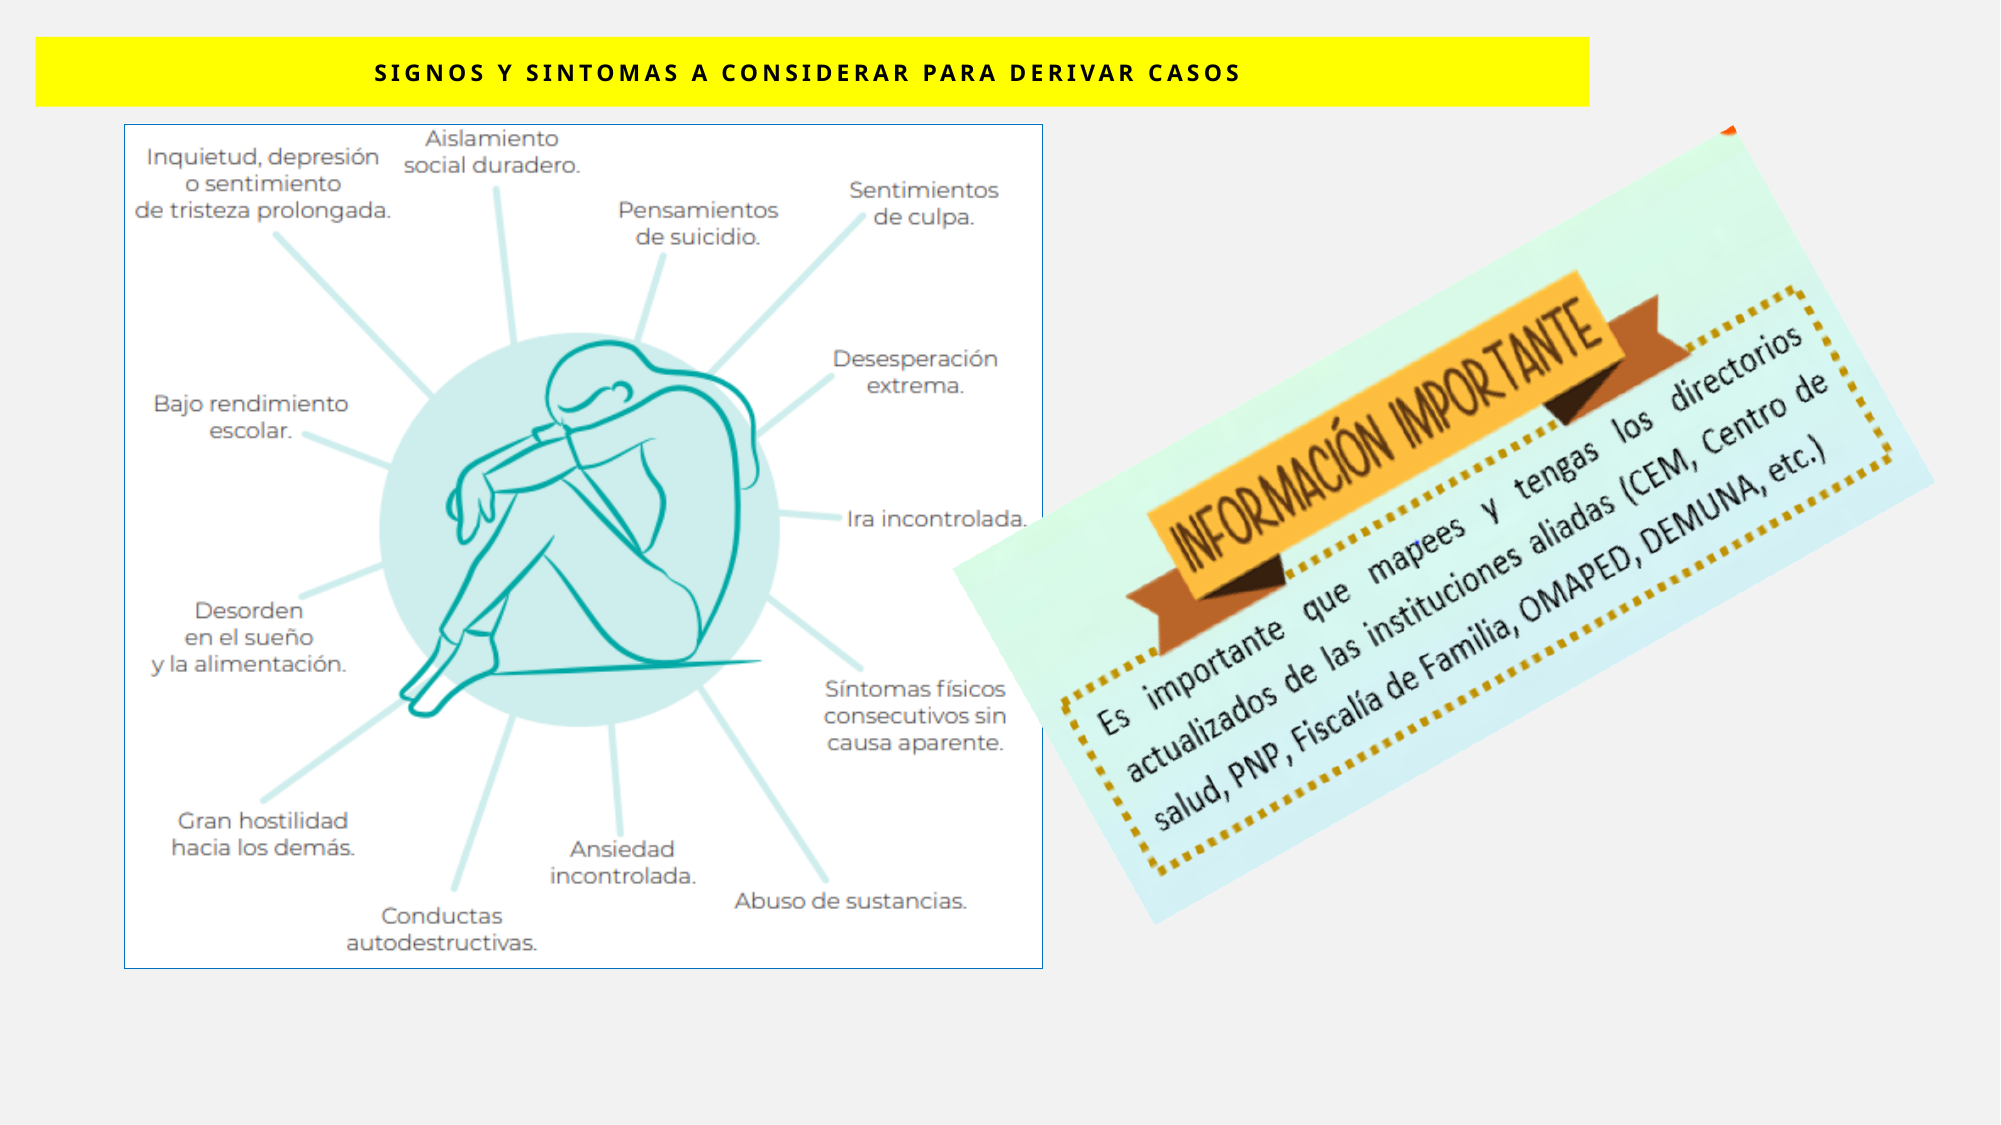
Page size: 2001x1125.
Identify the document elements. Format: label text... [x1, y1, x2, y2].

picture [124, 123, 1935, 969]
title SIGNOS Y SINTOMAS A CONSIDERAR PARA DERIVAR CASOS [35, 36, 1590, 108]
